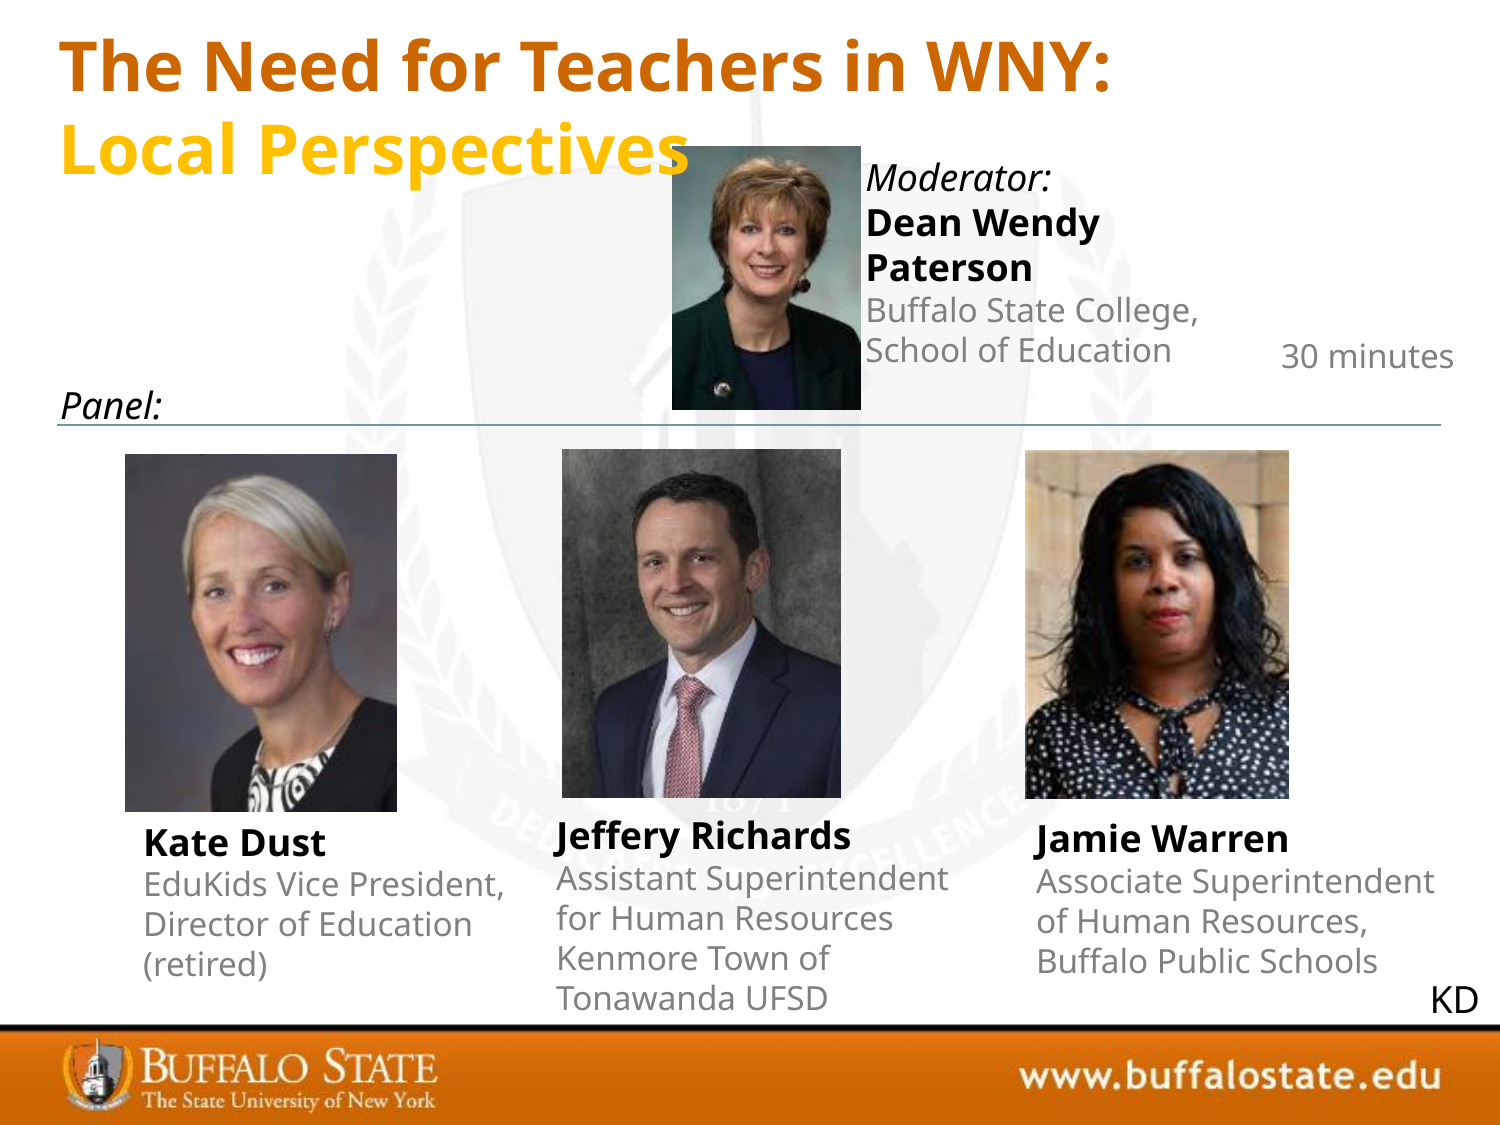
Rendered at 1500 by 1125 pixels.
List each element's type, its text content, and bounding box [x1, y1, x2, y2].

text_box Jeffery Richards Assistant Superintendent for Human Resources Kenmore Town of Tonawanda UFSD [541, 805, 992, 1025]
text_box KD [1414, 968, 1500, 1029]
text_box Jamie Warren Associate Superintendent of Human Resources, Buffalo Public Schools [1021, 807, 1471, 988]
text_box 30 minutes [1266, 327, 1500, 383]
text_box Kate Dust EduKids Vice President, Director of Education (retired) [128, 811, 597, 991]
picture [0, 0, 1500, 1125]
text_box Moderator: Dean Wendy Paterson Buffalo State College, School of Education [866, 197, 1264, 377]
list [124, 453, 397, 812]
title The Need for Teachers in WNY: Local Perspectives [43, 14, 1439, 197]
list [562, 449, 842, 798]
text_box Panel: [45, 374, 288, 435]
